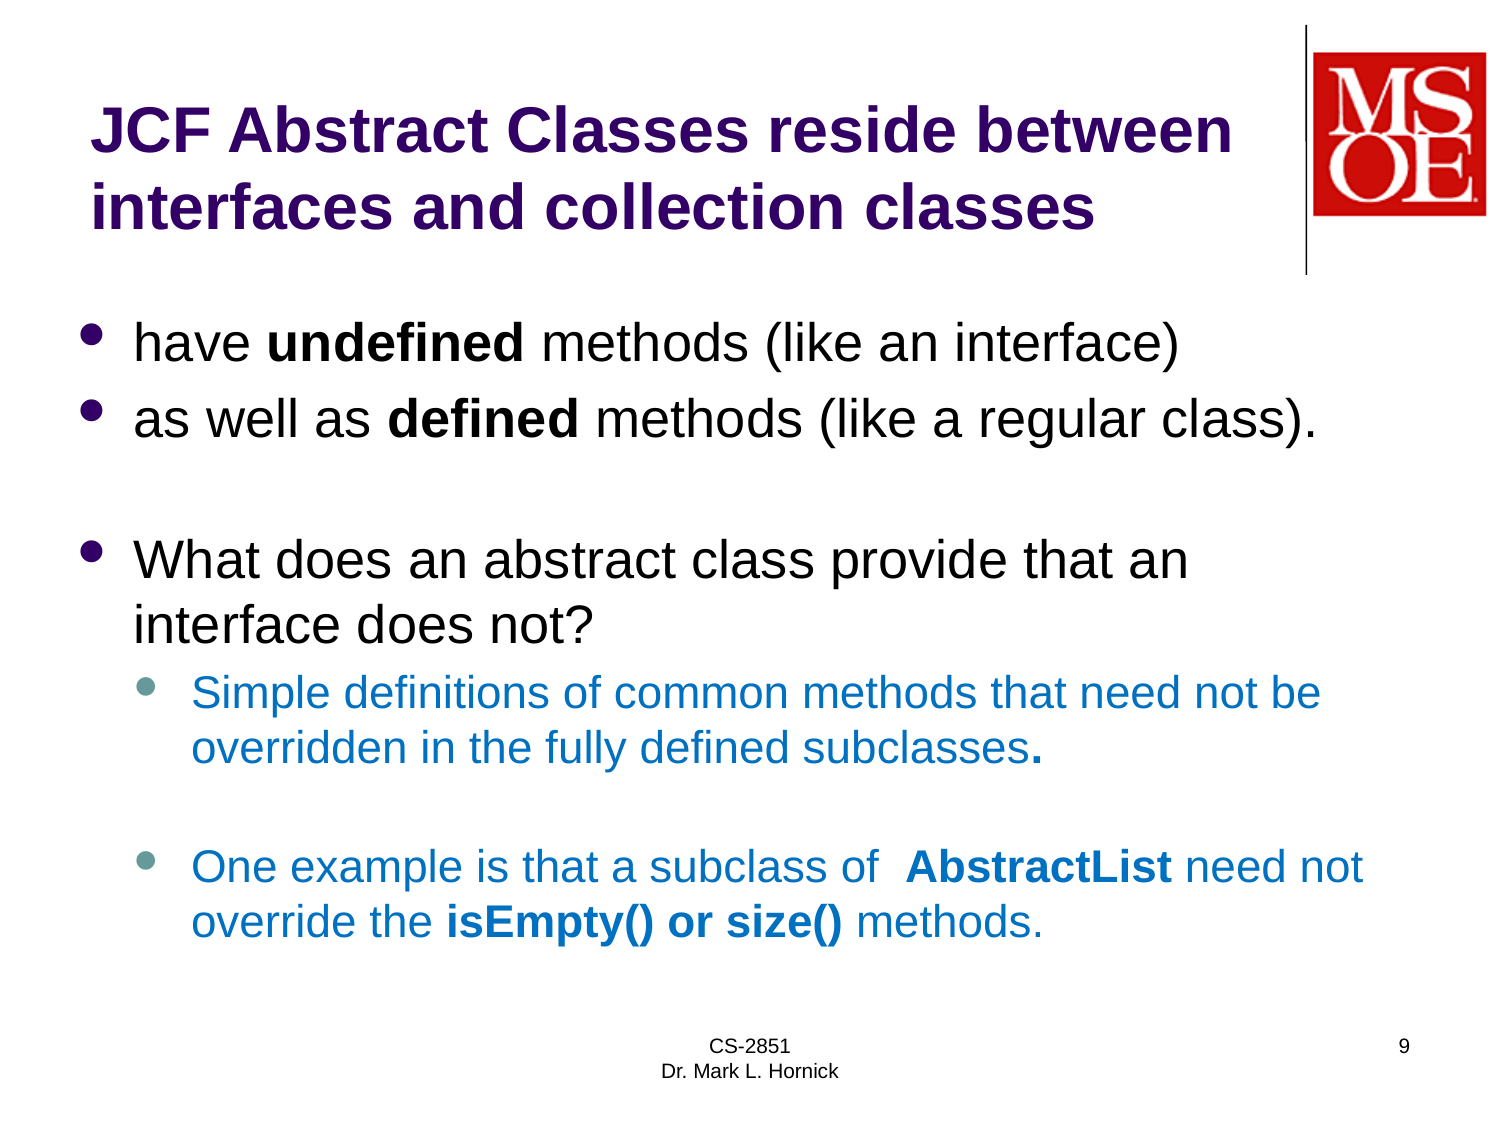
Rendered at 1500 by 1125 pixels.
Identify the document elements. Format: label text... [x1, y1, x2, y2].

footer CS-2851 Dr. Mark L. Hornick [512, 1051, 988, 1101]
list have undefined methods (like an interface) as well as defined methods (like a regular class). What does an abstract class provide that an interface does not? Simple definitions of common methods that need not be overridden in the fully defined subclasses. One example is that a subclass of AbstractList need not override the isEmpty() or size() methods. [62, 299, 1413, 1051]
slide_number 9 [1074, 1024, 1426, 1101]
title JCF Abstract Classes reside between interfaces and collection classes [74, 132, 1313, 251]
picture [1312, 37, 1488, 232]
